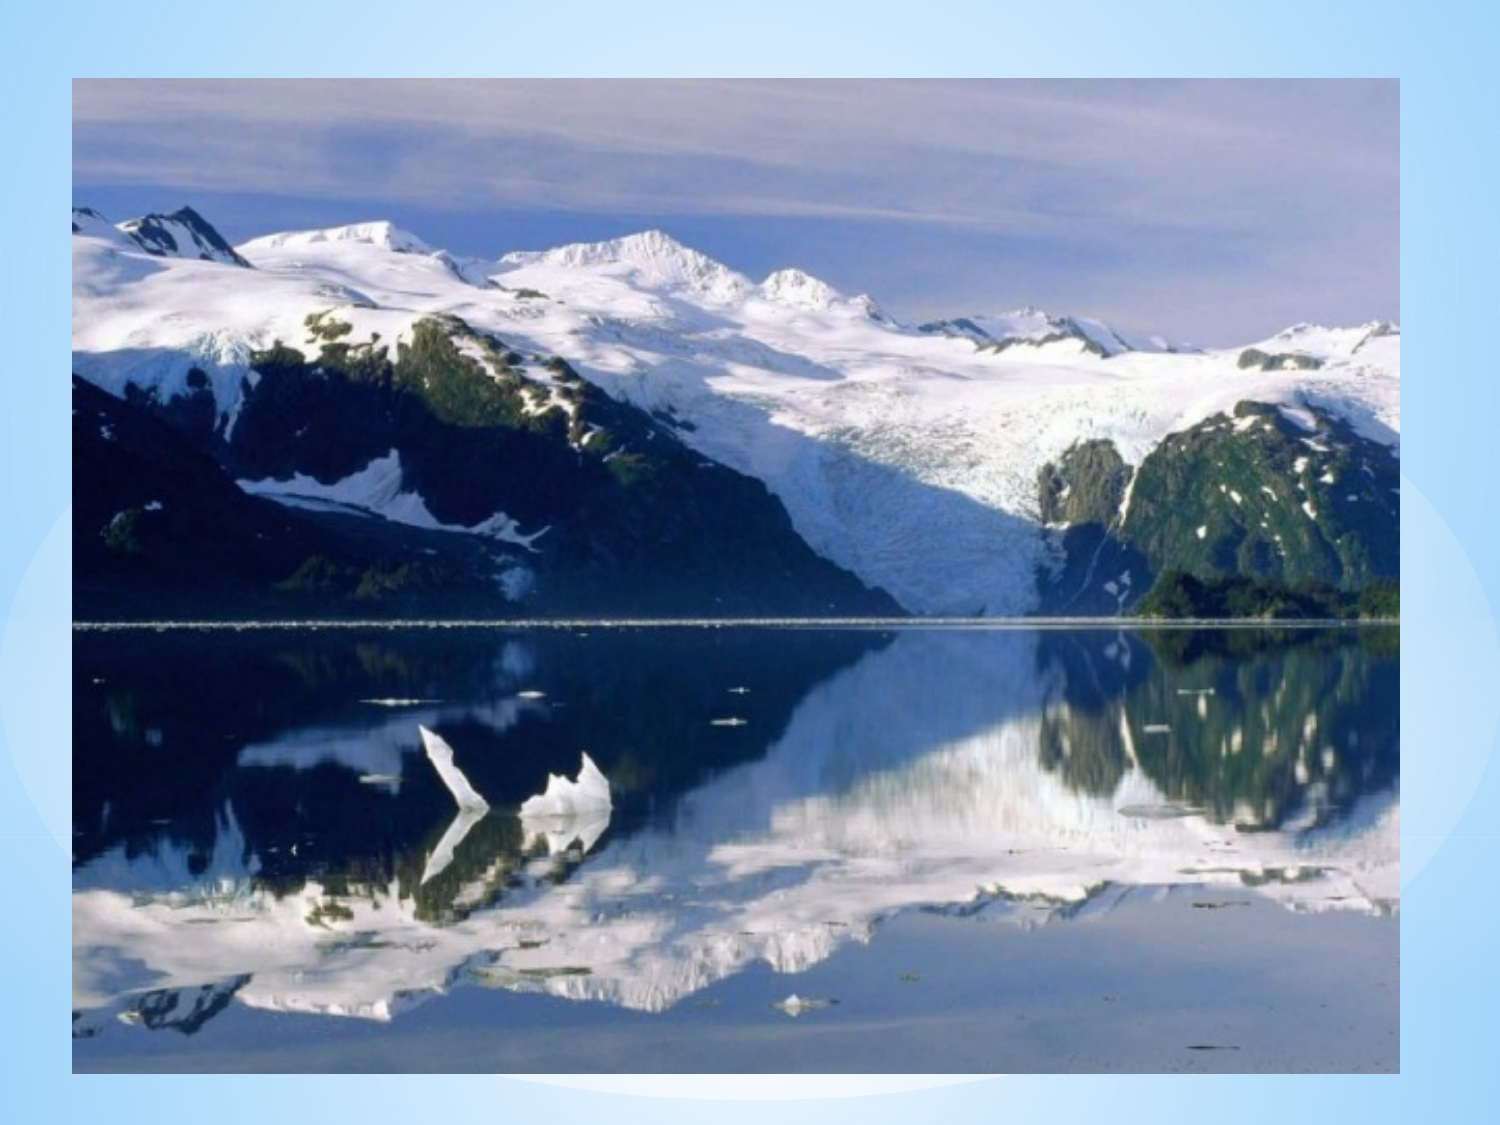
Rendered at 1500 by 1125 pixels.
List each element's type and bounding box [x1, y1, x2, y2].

picture [72, 77, 1400, 1074]
